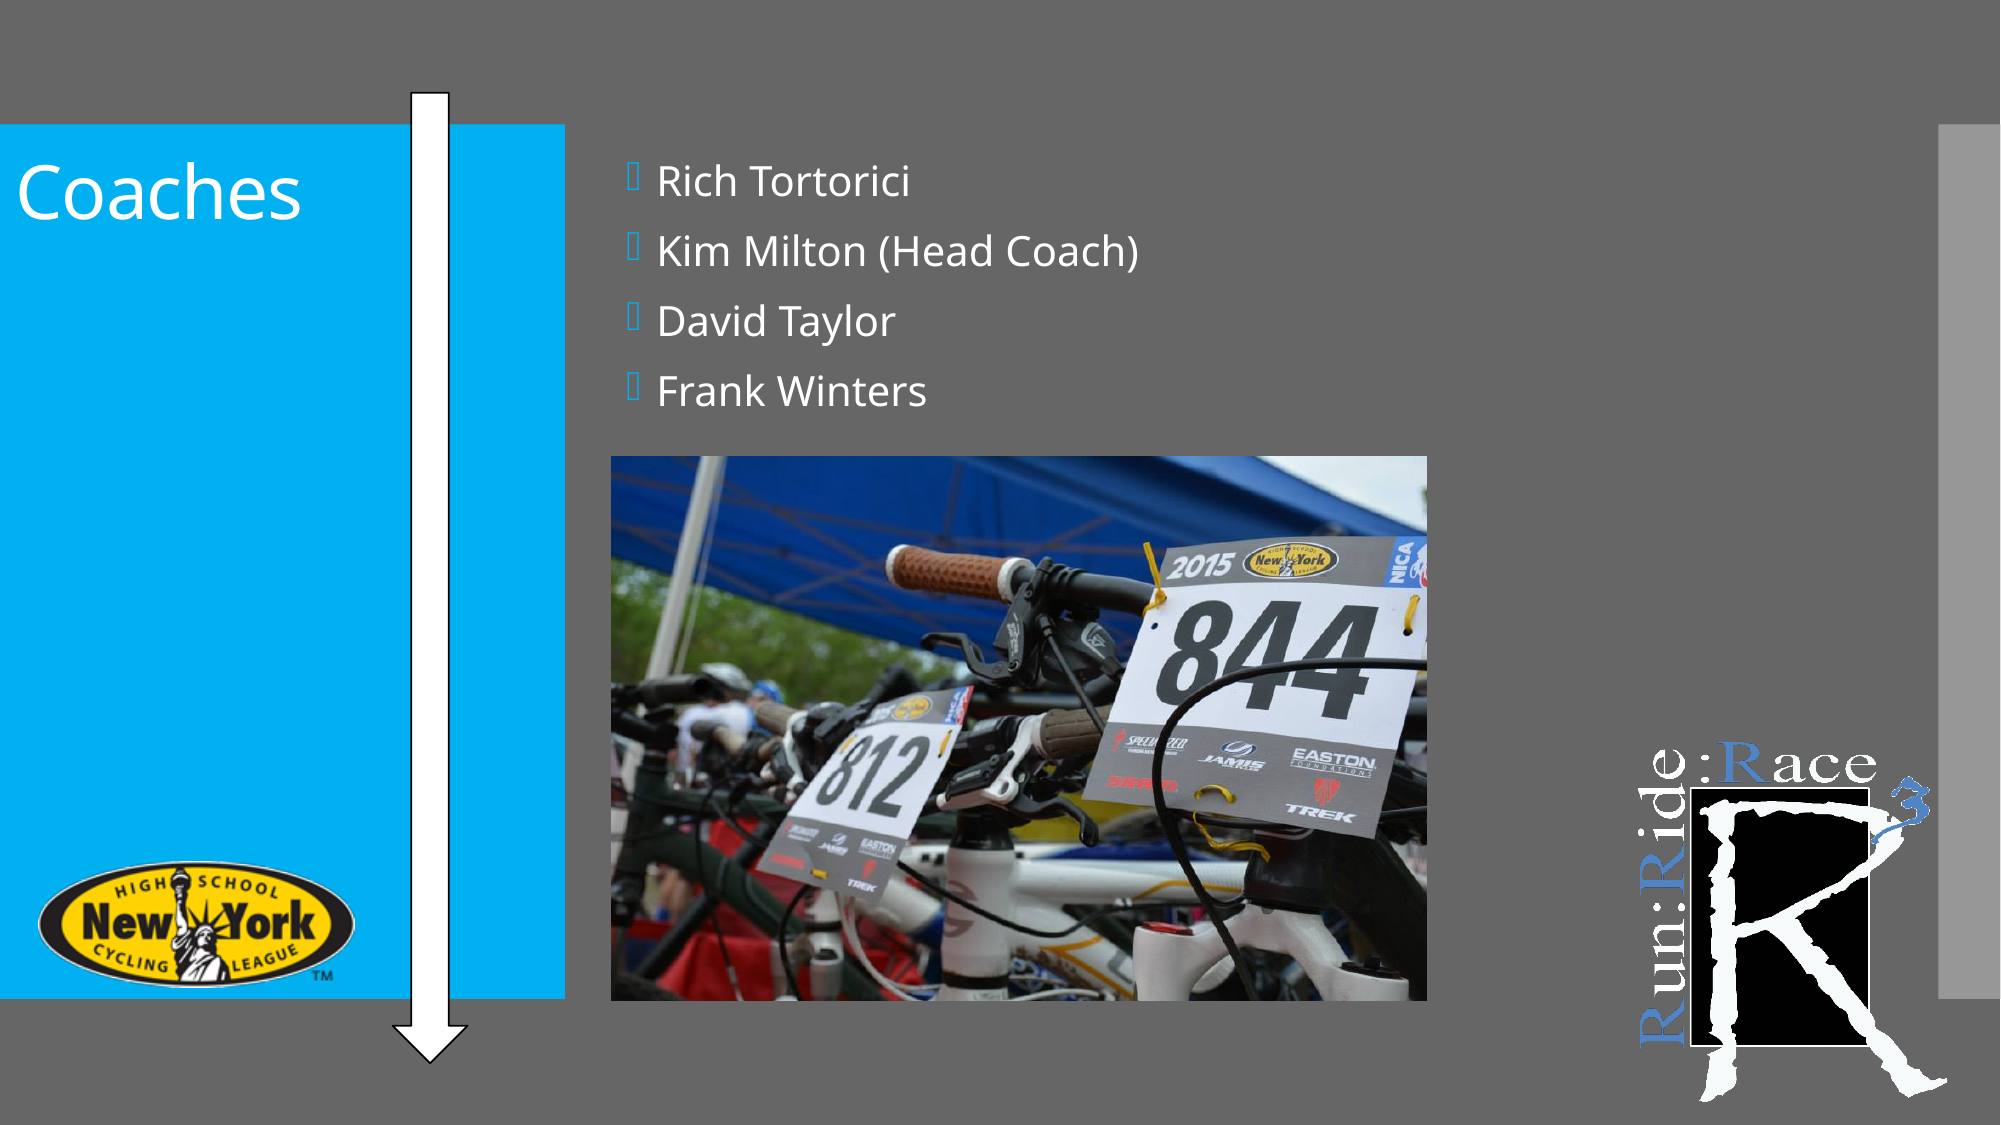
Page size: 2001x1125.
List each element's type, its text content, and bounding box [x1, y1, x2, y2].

title Coaches [0, 0, 402, 573]
text_box [391, 91, 469, 1064]
picture [610, 456, 1428, 1001]
list Rich Tortorici Kim Milton (Head Coach) David Taylor Frank Winters [611, 0, 1812, 709]
picture [1545, 681, 2000, 1125]
picture [39, 862, 354, 987]
